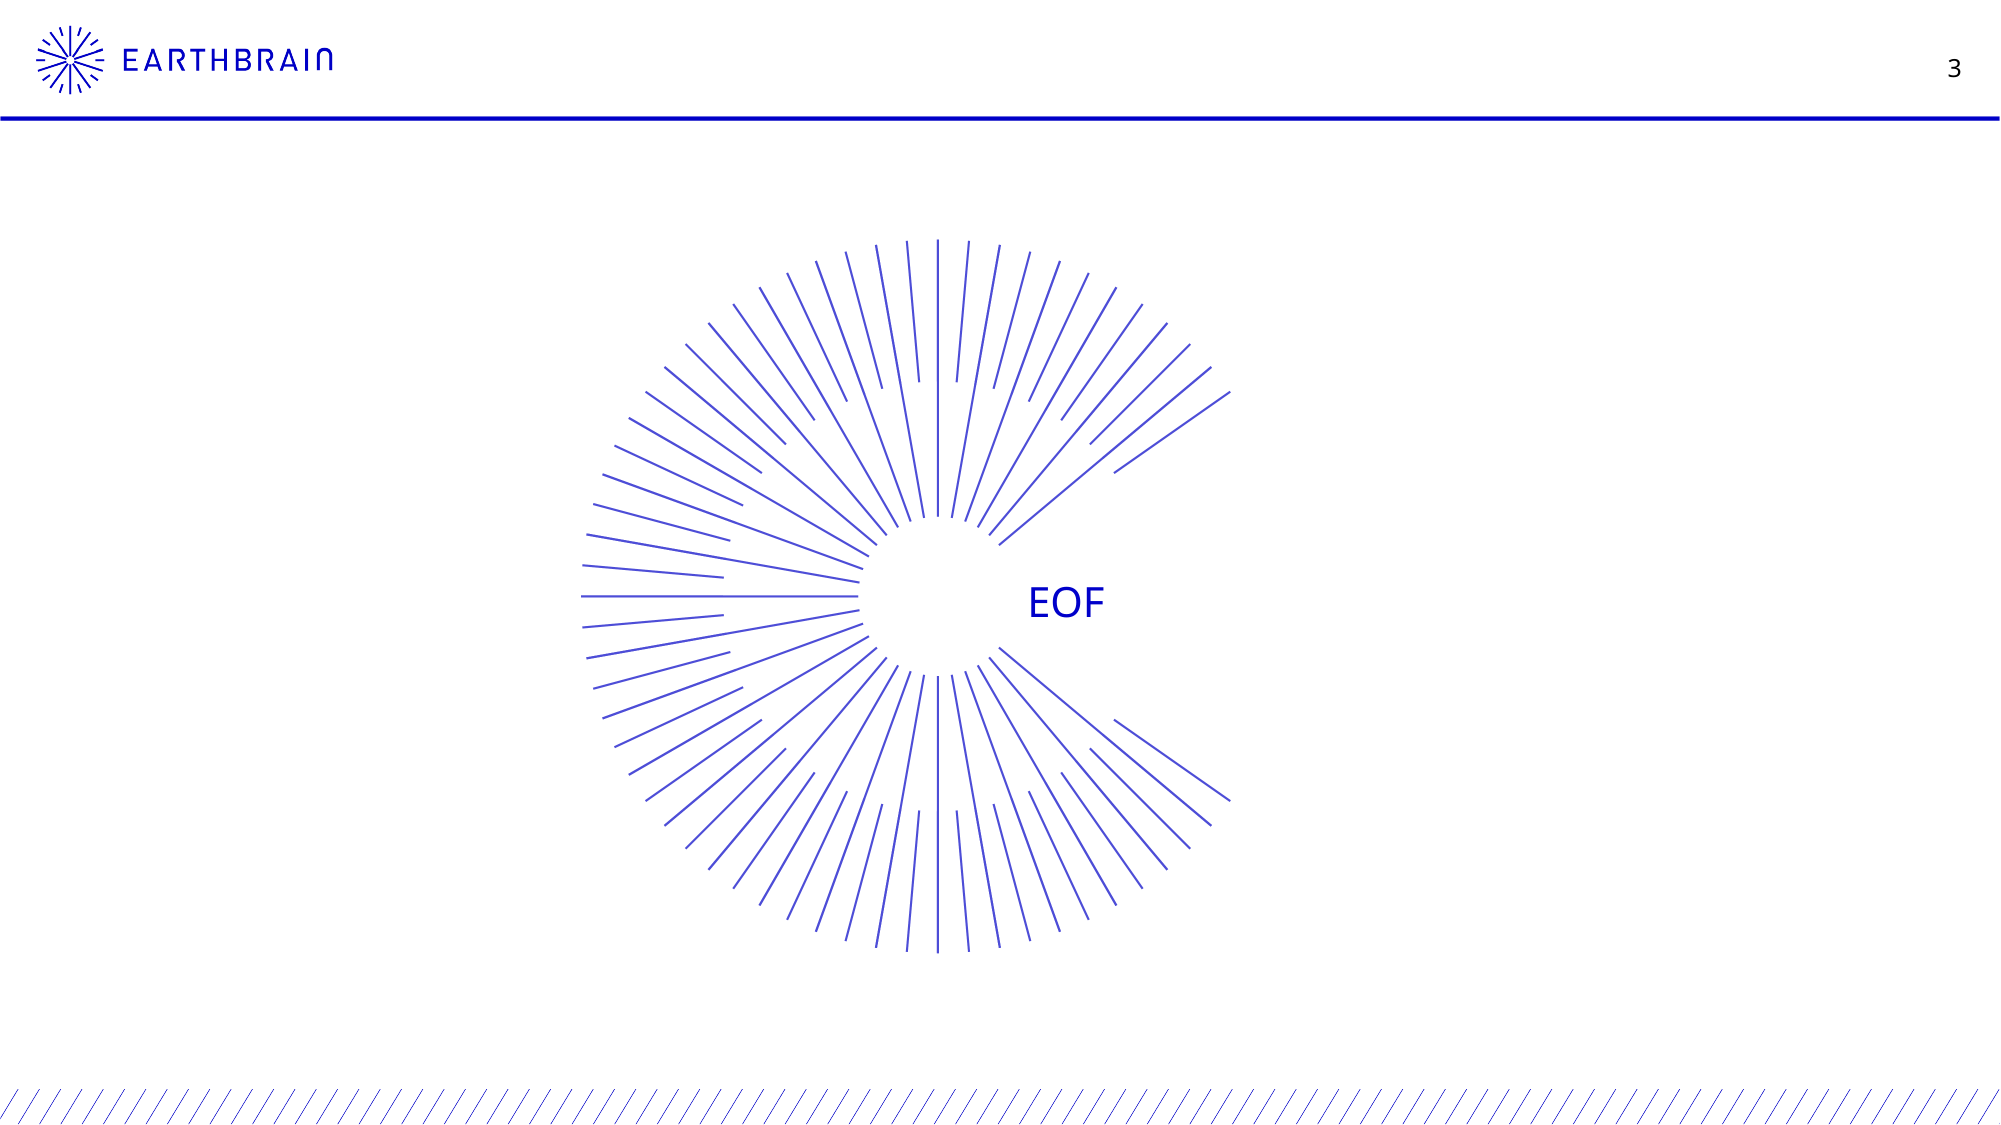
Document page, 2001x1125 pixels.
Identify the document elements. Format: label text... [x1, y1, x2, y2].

list EOF [1012, 565, 1863, 643]
picture [536, 215, 1272, 964]
picture [0, 1089, 2000, 1125]
picture [0, 0, 2000, 133]
